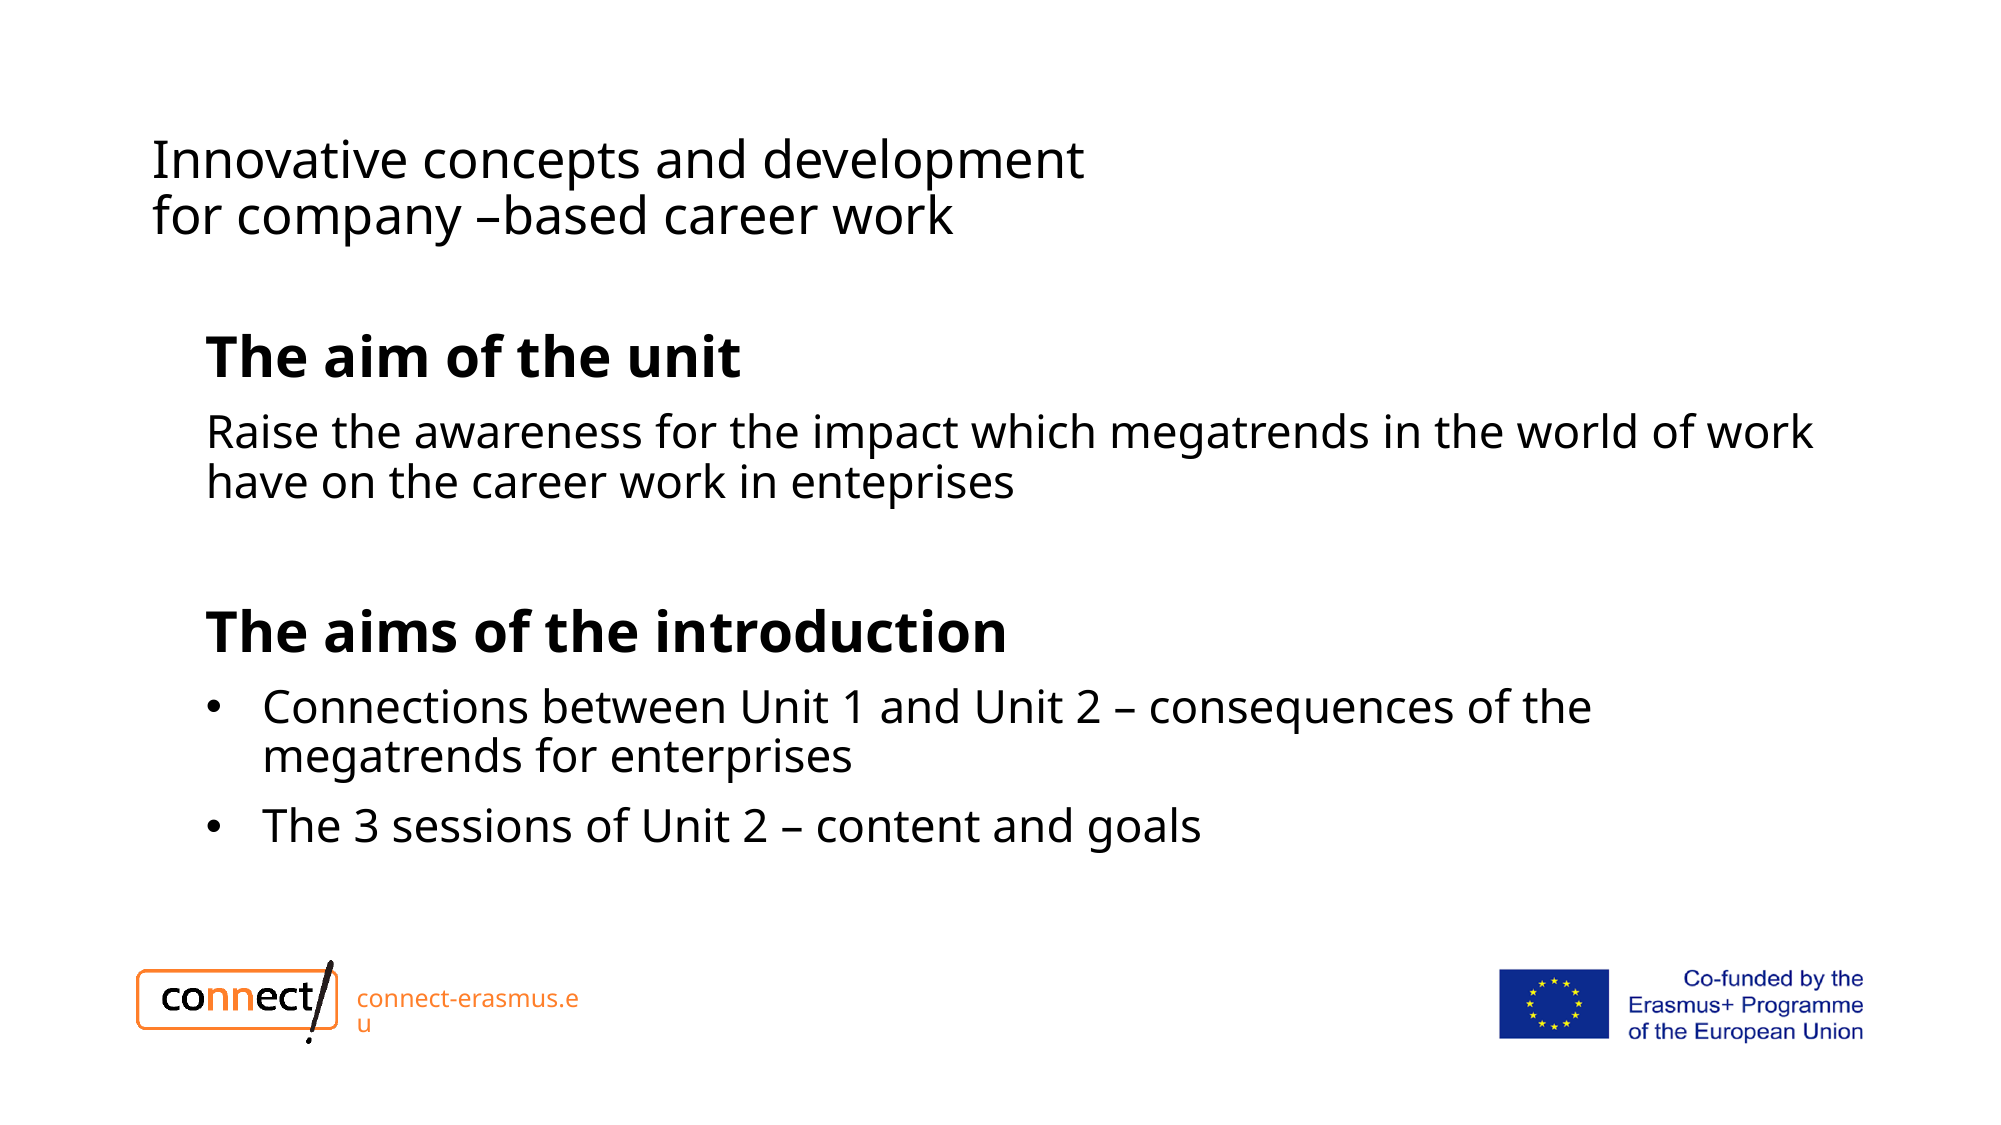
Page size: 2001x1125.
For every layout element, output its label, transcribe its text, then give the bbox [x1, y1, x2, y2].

title Innovative concepts and development for company –based career work [137, 125, 1863, 254]
list Raise the awareness for the impact which megatrends in the world of work have on the career work in enteprises [190, 401, 1863, 547]
picture [136, 960, 338, 1044]
footer connect-erasmus.eu [341, 976, 607, 1022]
list The aim of the unit [190, 321, 1863, 399]
list The aims of the introduction [190, 595, 1863, 673]
list Connections between Unit 1 and Unit 2 – consequences of the megatrends for enterprises The 3 sessions of Unit 2 – content and goals [190, 676, 1863, 961]
picture [1498, 968, 1863, 1044]
